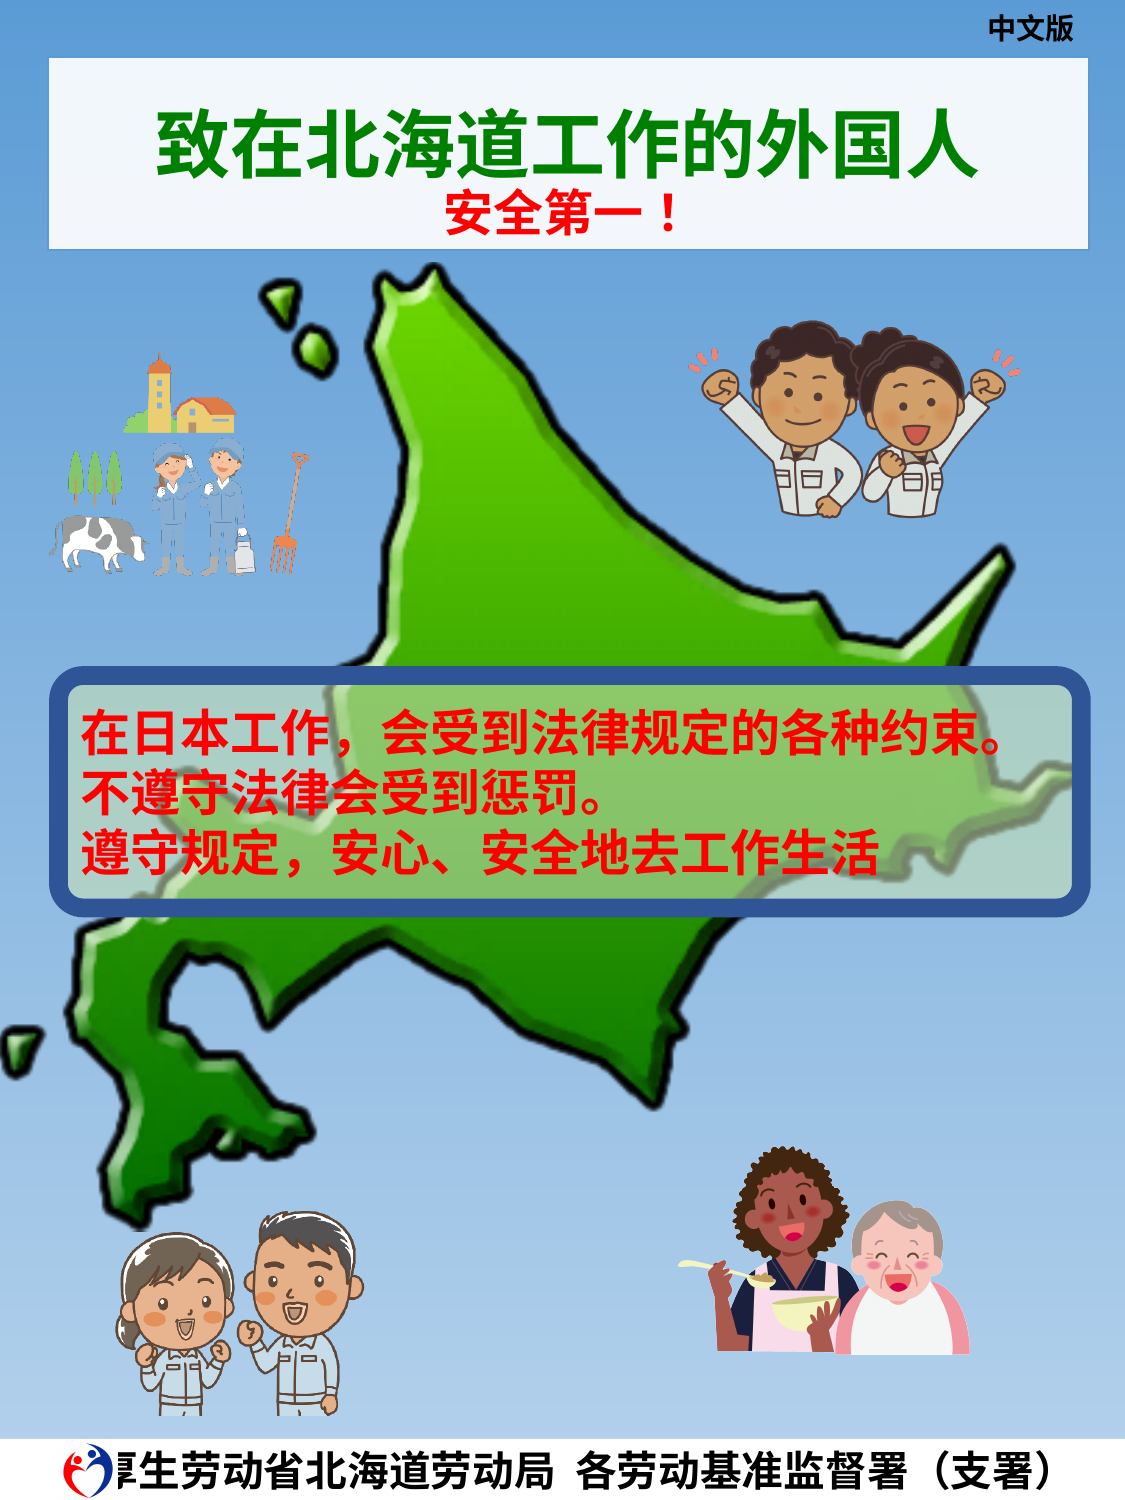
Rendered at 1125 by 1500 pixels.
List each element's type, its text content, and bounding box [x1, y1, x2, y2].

title 致在北海道工作的外国人 安全第一！ [47, 56, 1090, 251]
picture [0, 262, 1089, 1416]
text_box 厚生劳动省北海道劳动局 各劳动基准监督署（支署） [0, 1438, 1125, 1500]
picture [58, 1441, 118, 1500]
text_box 中文版 [972, 2, 1125, 53]
